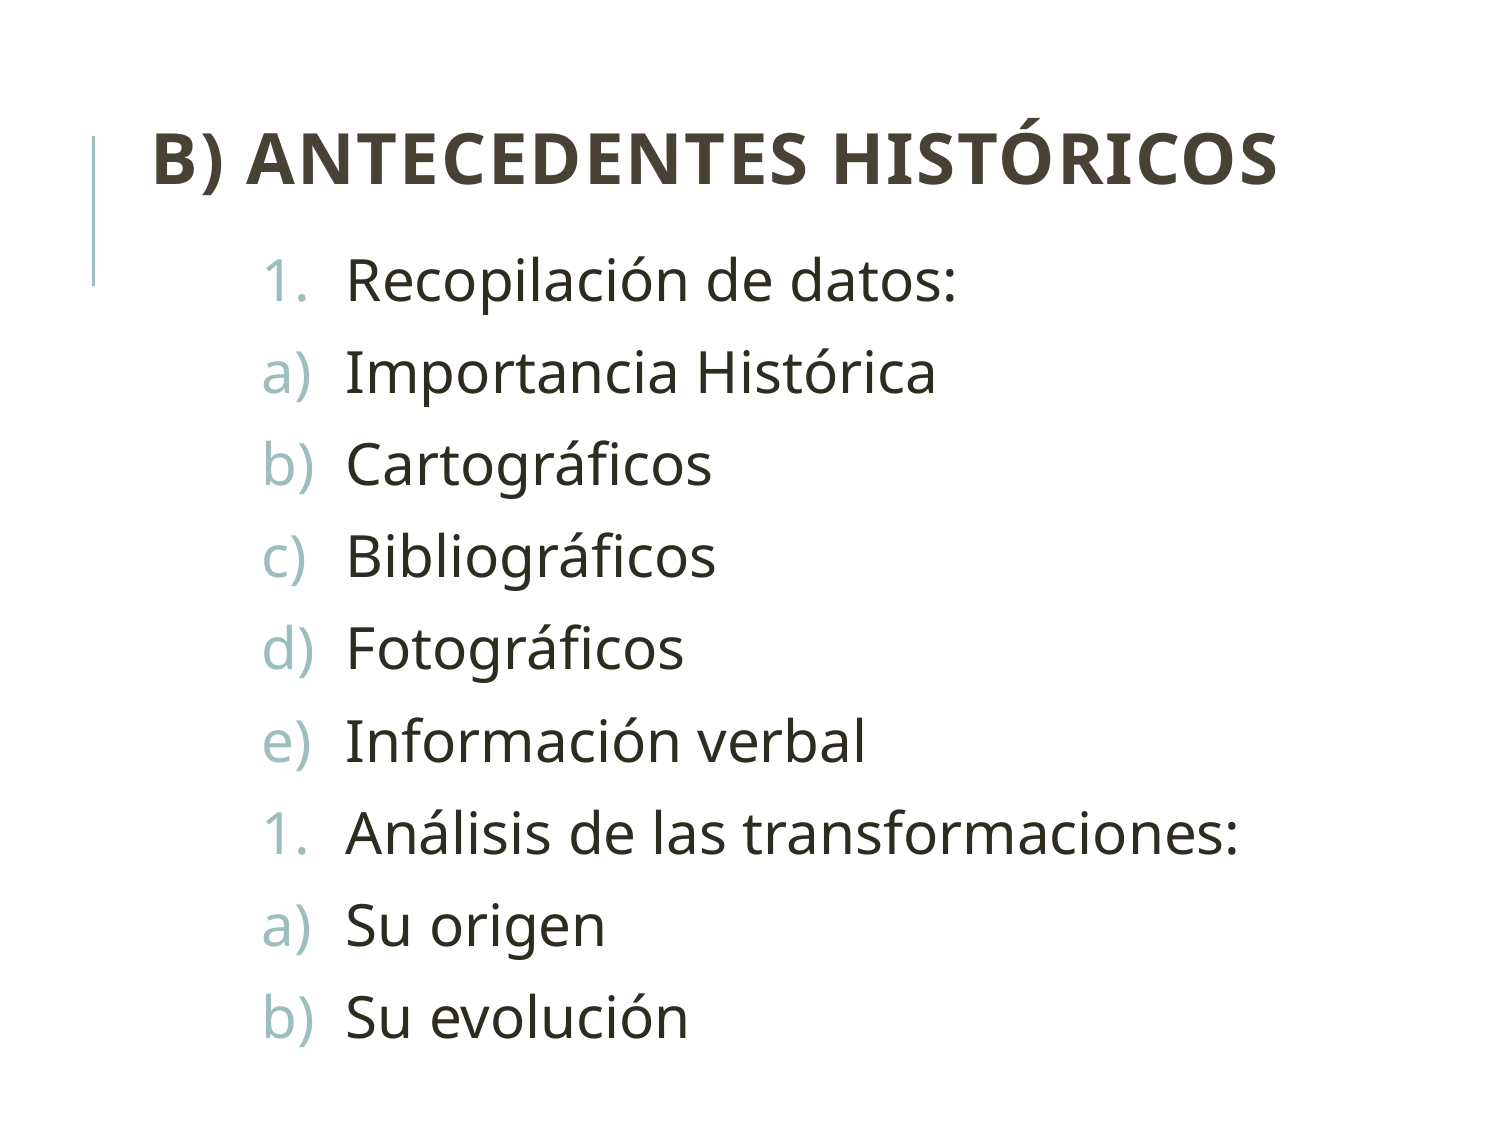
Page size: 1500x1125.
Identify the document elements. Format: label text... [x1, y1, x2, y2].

list Recopilación de datos: Importancia Histórica Cartográficos Bibliográficos Fotográficos Información verbal Análisis de las transformaciones: Su origen Su evolución [253, 243, 1267, 1071]
title b) Antecedentes históricos [135, 40, 1332, 287]
